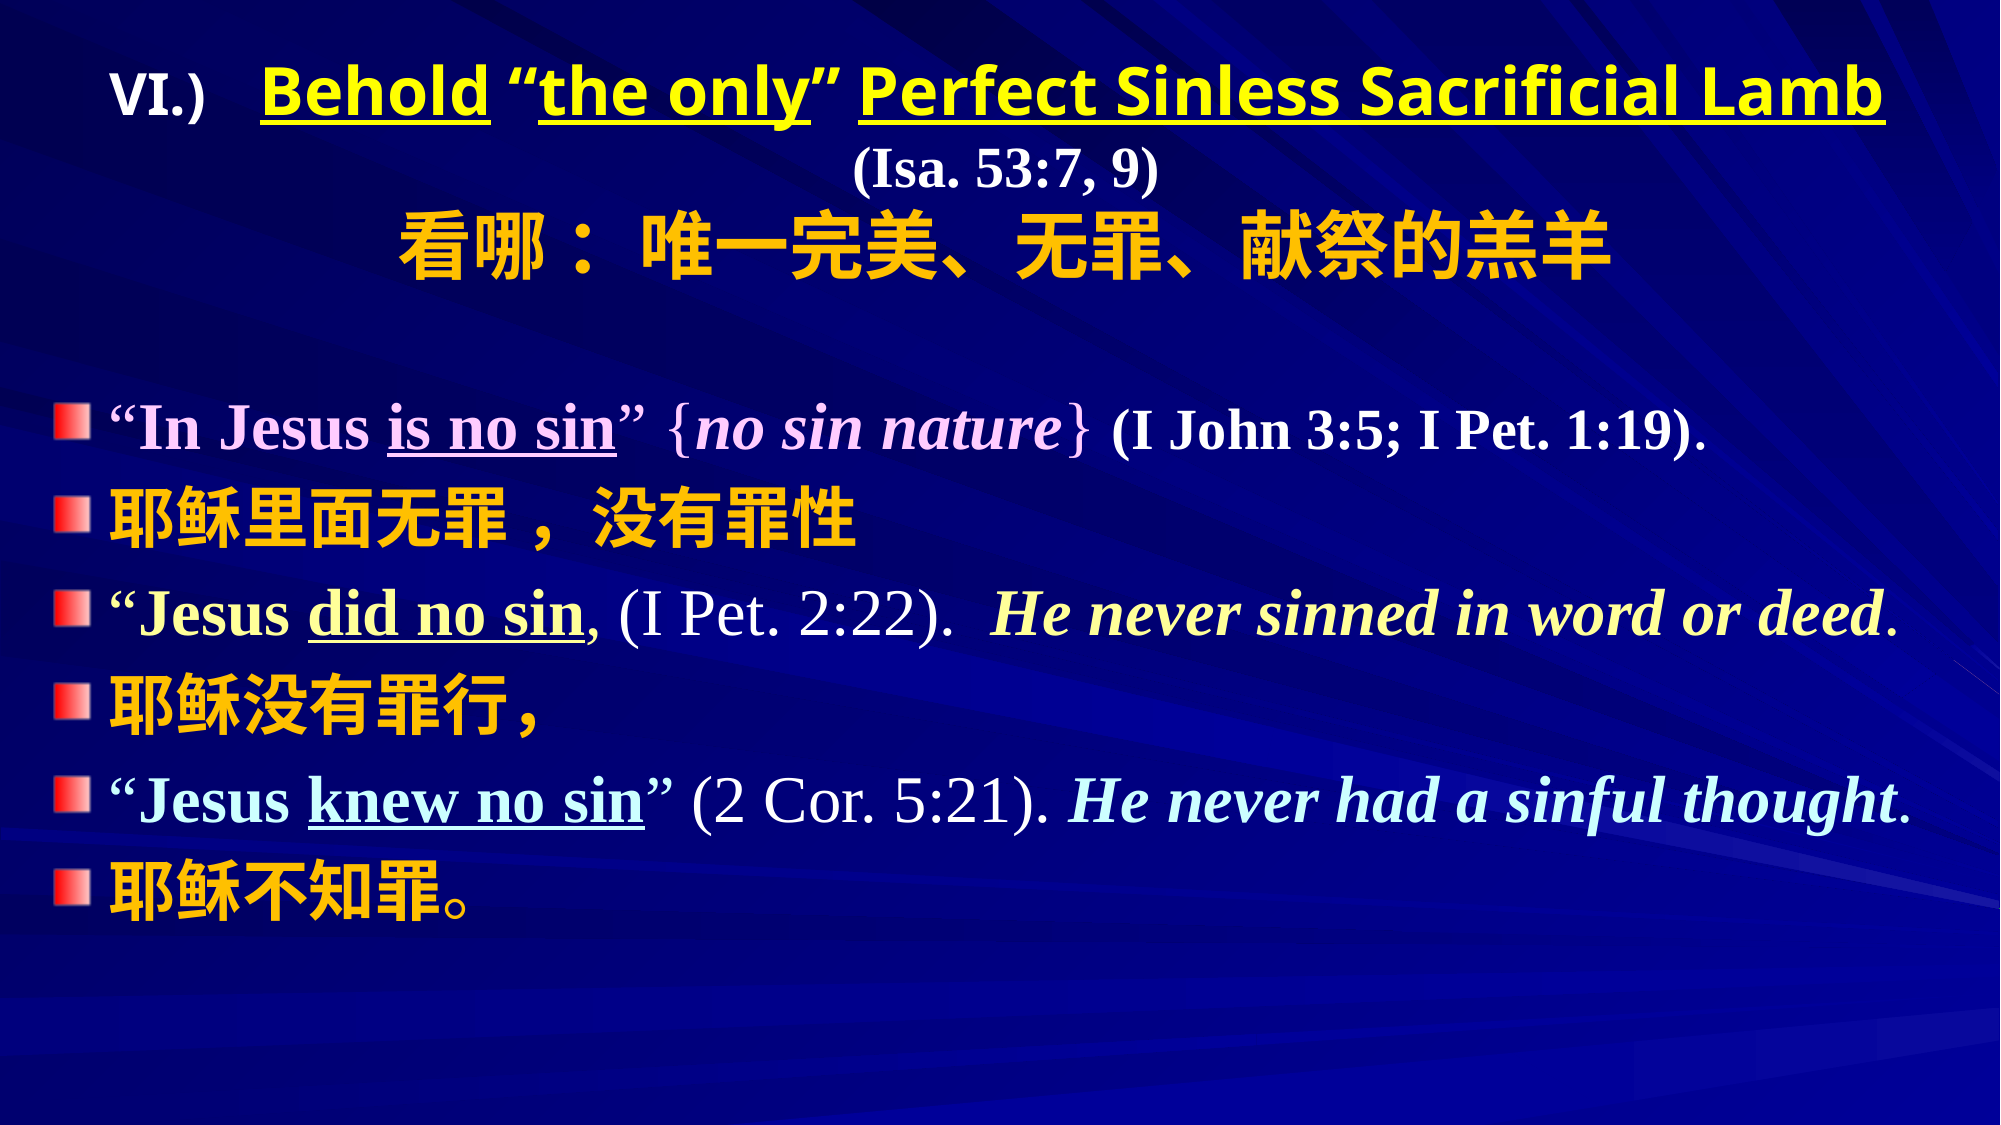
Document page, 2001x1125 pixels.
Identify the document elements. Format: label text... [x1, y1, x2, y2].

list “In Jesus is no sin” {no sin nature} (I John 3:5; I Pet. 1:19). 耶稣里面无罪 ，没有罪性 “Jesus did no sin, (I Pet. 2:22). He never sinned in word or deed. 耶稣没有罪行， “Jesus knew no sin” (2 Cor. 5:21). He never had a sinful thought. 耶稣不知罪。 [37, 374, 1963, 1001]
picture [52, 401, 95, 444]
picture [52, 494, 95, 537]
picture [52, 774, 95, 817]
picture [52, 588, 95, 631]
title VI.) Behold “the only” Perfect Sinless Sacrificial Lamb (Isa. 53:7, 9) 看哪 ：唯一完美、无罪、献祭的羔羊 [12, 12, 2000, 326]
picture [52, 681, 95, 724]
picture [52, 867, 95, 910]
